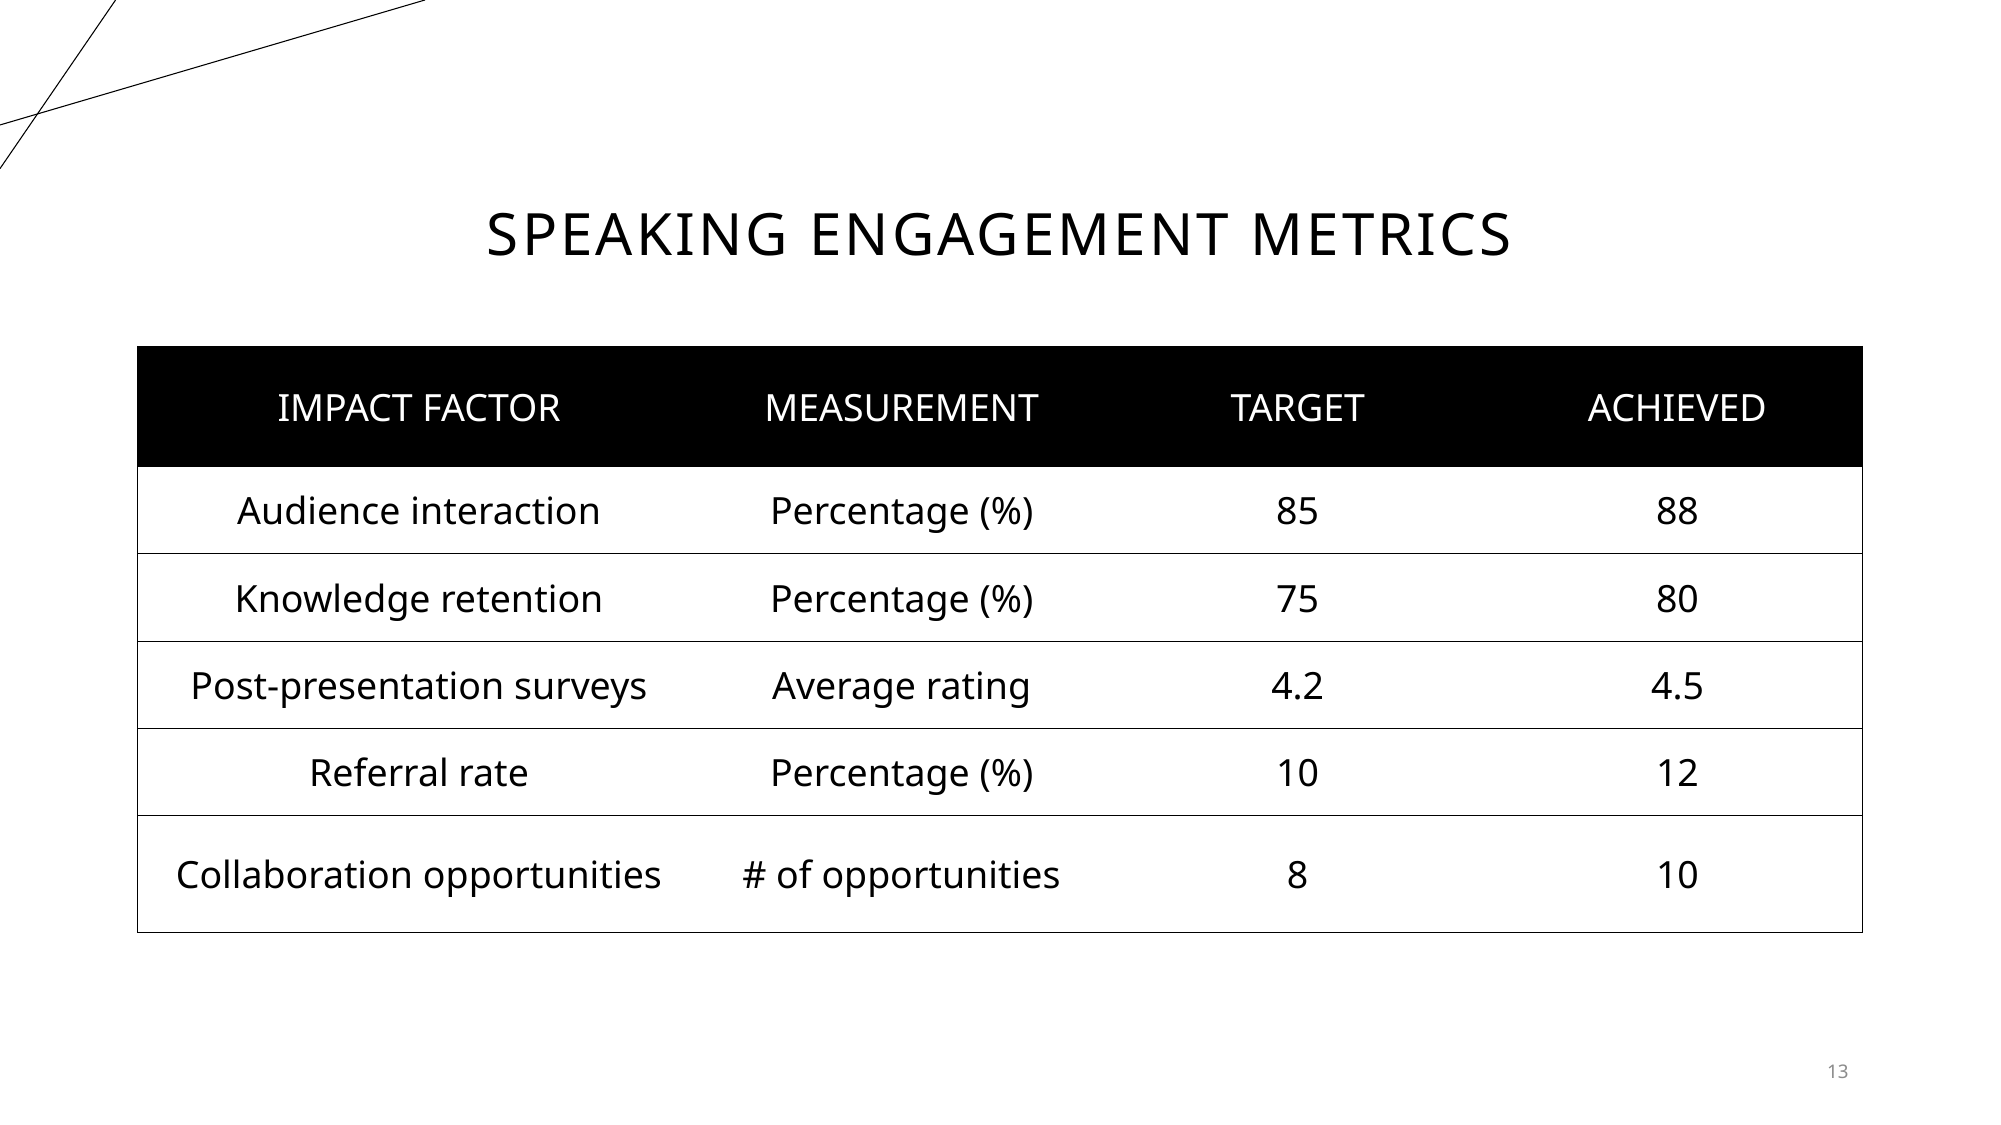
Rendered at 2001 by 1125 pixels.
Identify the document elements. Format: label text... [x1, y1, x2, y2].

table_cell Collaboration opportunities [138, 816, 701, 932]
slide_number 13 [1701, 1042, 1864, 1103]
table_cell Percentage (%) [701, 554, 1103, 641]
table_cell 80 [1493, 554, 1862, 641]
table_cell Audience interaction [138, 467, 701, 553]
table_cell 4.2 [1103, 642, 1493, 728]
table_cell 85 [1103, 467, 1493, 553]
table_cell 75 [1103, 554, 1493, 641]
table_cell Post-presentation surveys [138, 642, 701, 728]
title Speaking engagement metrics [137, 57, 1863, 276]
table_cell 88 [1493, 467, 1862, 553]
table_header IMPACT FACTOR [138, 347, 701, 466]
table_cell Percentage (%) [701, 729, 1103, 815]
table_cell # of opportunities [701, 816, 1103, 932]
table_cell Knowledge retention [138, 554, 701, 641]
table_cell Percentage (%) [701, 467, 1103, 553]
table_cell Referral rate [138, 729, 701, 815]
table_cell Average rating [701, 642, 1103, 728]
table_cell 12 [1493, 729, 1862, 815]
table_cell 10 [1103, 729, 1493, 815]
table_cell 10 [1493, 816, 1862, 932]
table_header ACHIEVED [1493, 347, 1862, 466]
table_cell 8 [1103, 816, 1493, 932]
table_header MEASUREMENT [701, 347, 1103, 466]
table_cell 4.5 [1493, 642, 1862, 728]
table_header TARGET [1103, 347, 1493, 466]
